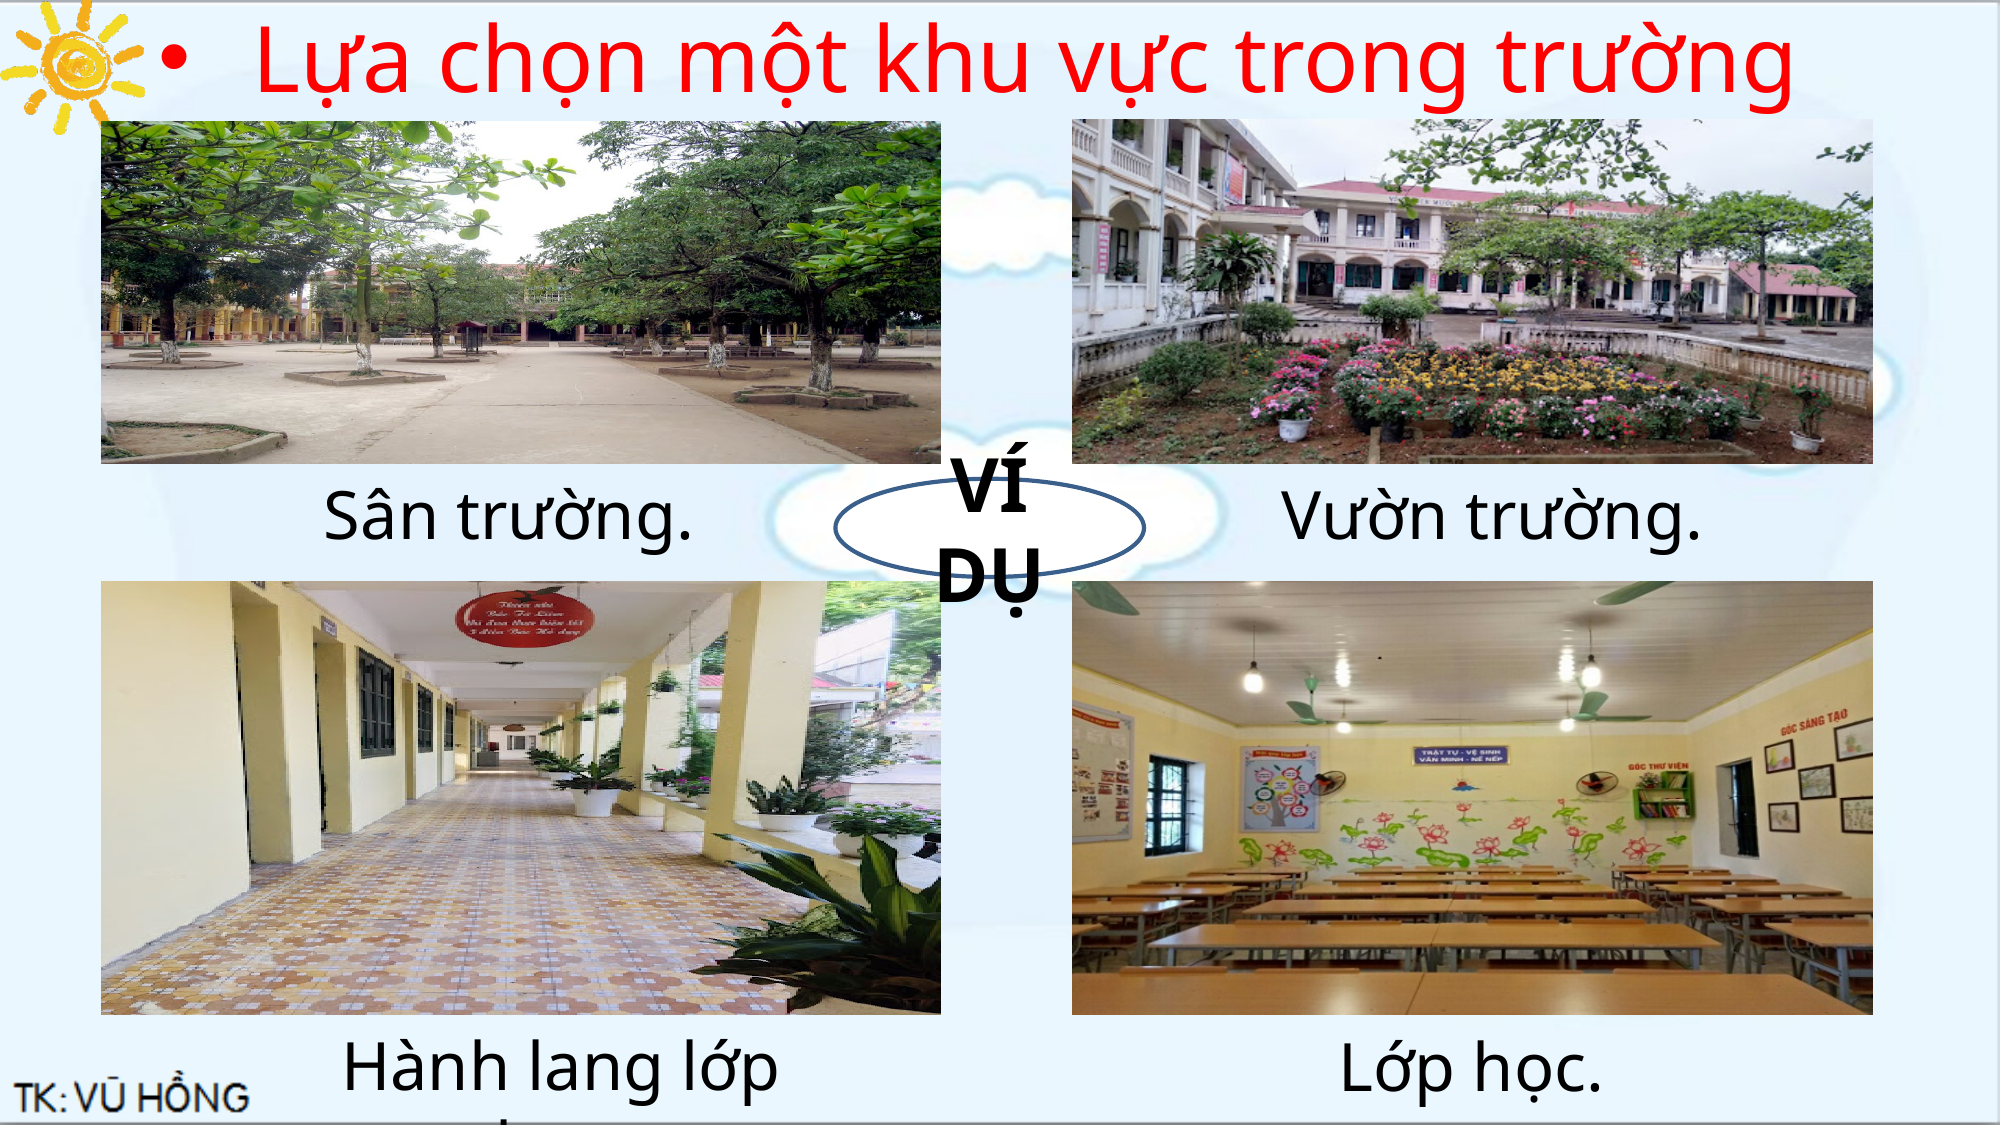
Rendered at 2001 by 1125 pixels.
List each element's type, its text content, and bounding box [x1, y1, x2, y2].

text_box Vườn trường. [1191, 472, 1794, 561]
text_box Hành lang lớp học. [260, 1023, 863, 1125]
text_box Lựa chọn một khu vực trong trường học. [146, 0, 2000, 228]
picture [0, 0, 2000, 1125]
text_box Lớp học. [1170, 1023, 1774, 1112]
text_box Sân trường. [208, 471, 811, 561]
text_box VÍ DỤ [833, 476, 1147, 580]
